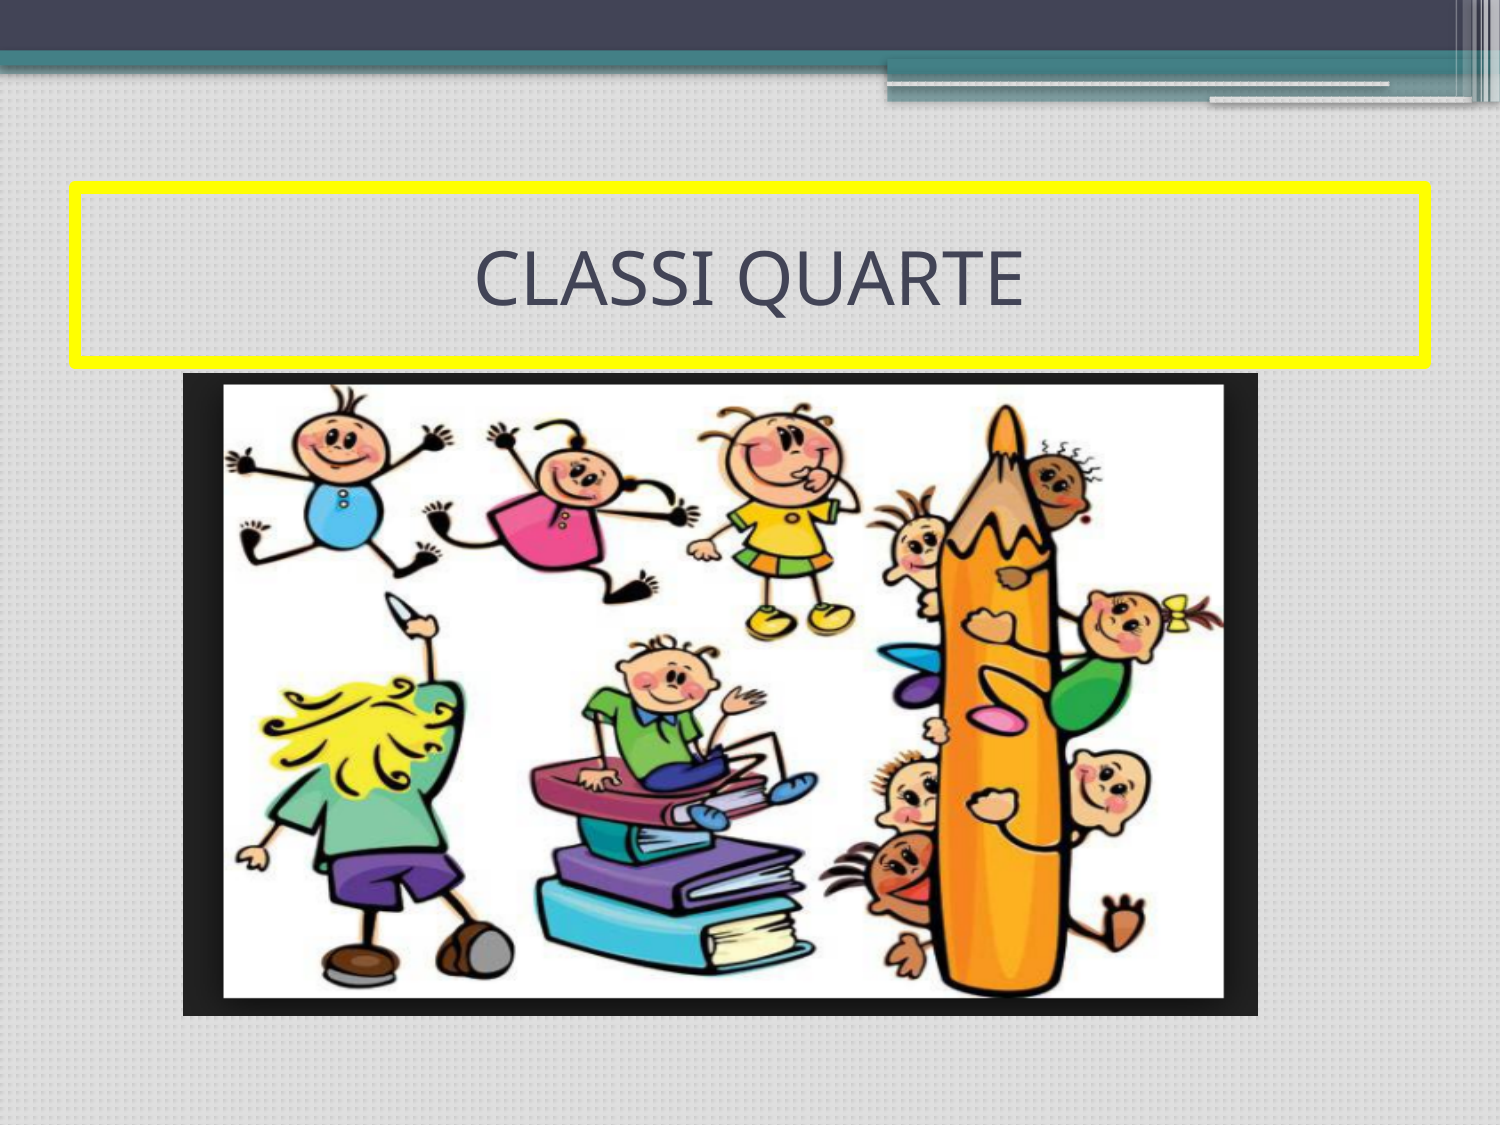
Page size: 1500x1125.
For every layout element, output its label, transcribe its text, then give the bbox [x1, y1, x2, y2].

title CLASSI QUARTE [75, 187, 1425, 363]
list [182, 373, 1259, 1016]
